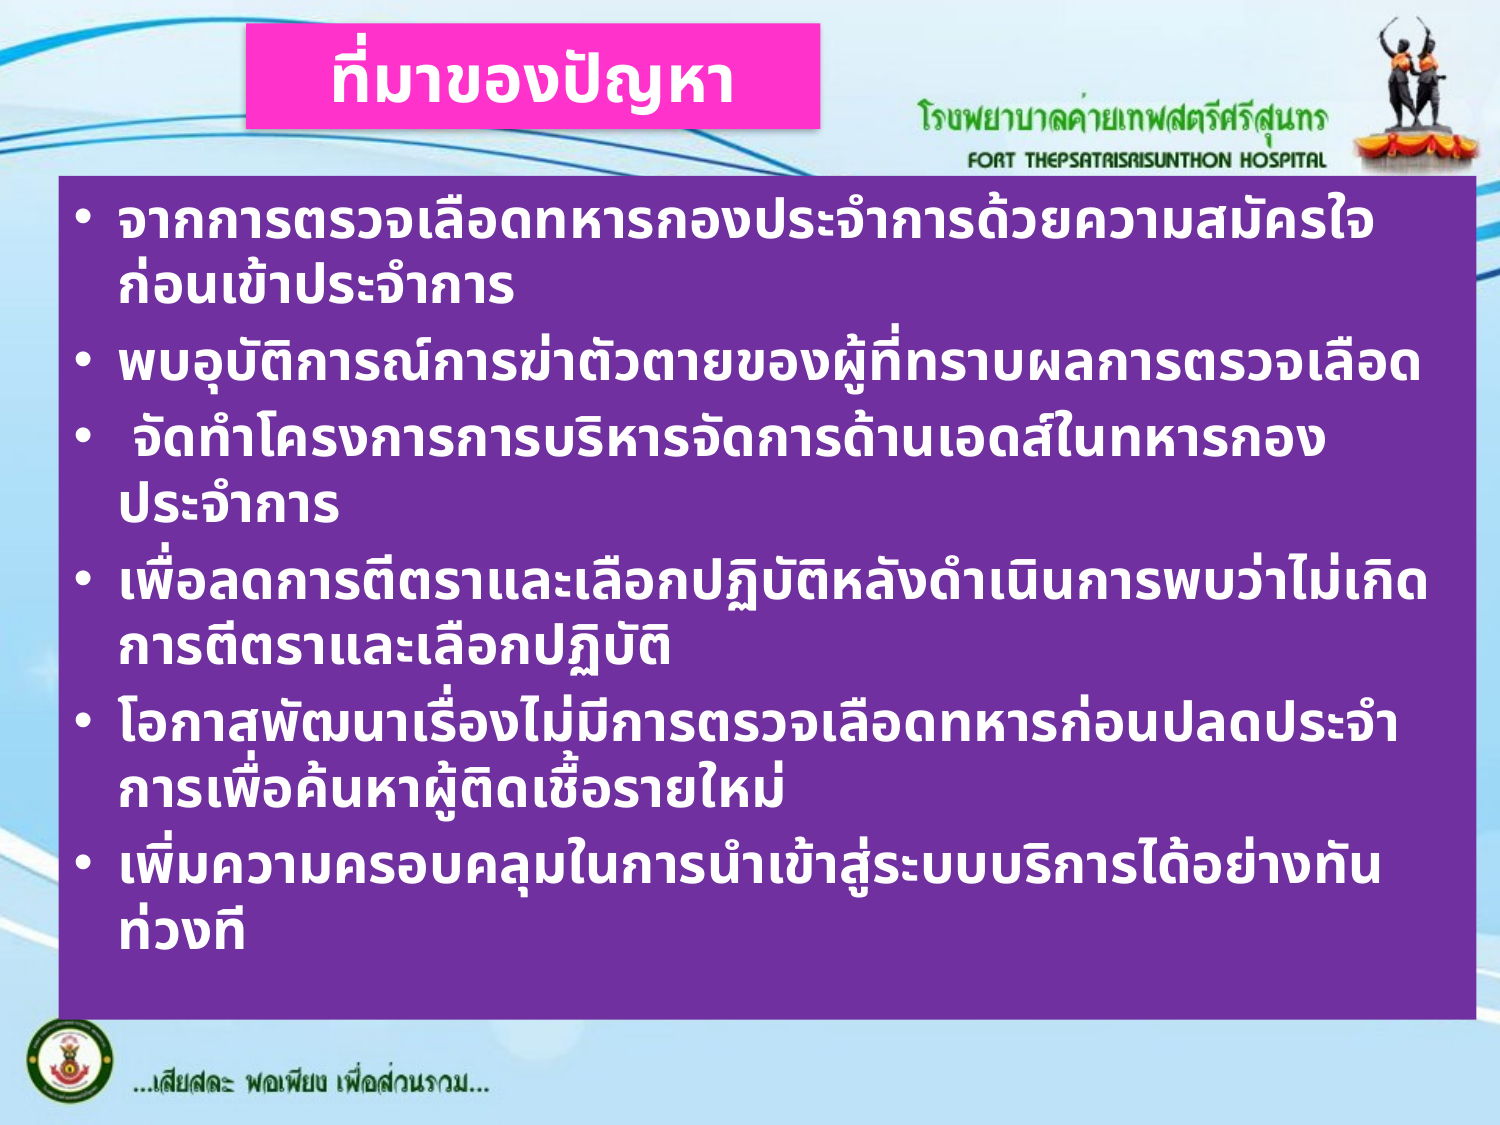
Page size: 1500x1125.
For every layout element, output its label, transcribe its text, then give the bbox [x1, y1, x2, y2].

list จากการตรวจเลือดทหารกองประจำการด้วยความสมัครใจก่อนเข้าประจำการ พบอุบัติการณ์การฆ่าตัวตายของผู้ที่ทราบผลการตรวจเลือด จัดทำโครงการการบริหารจัดการด้านเอดส์ในทหารกองประจำการ เพื่อลดการตีตราและเลือกปฏิบัติหลังดำเนินการพบว่าไม่เกิดการตีตราและเลือกปฏิบัติ โอกาสพัฒนาเรื่องไม่มีการตรวจเลือดทหารก่อนปลดประจำการเพื่อค้นหาผู้ติดเชื้อรายใหม่ เพิ่มความครอบคลุมในการนำเข้าสู่ระบบบริการได้อย่างทันท่วงที [58, 175, 1477, 1020]
picture [0, 0, 1500, 1125]
title ที่มาของปัญหา [246, 23, 821, 129]
